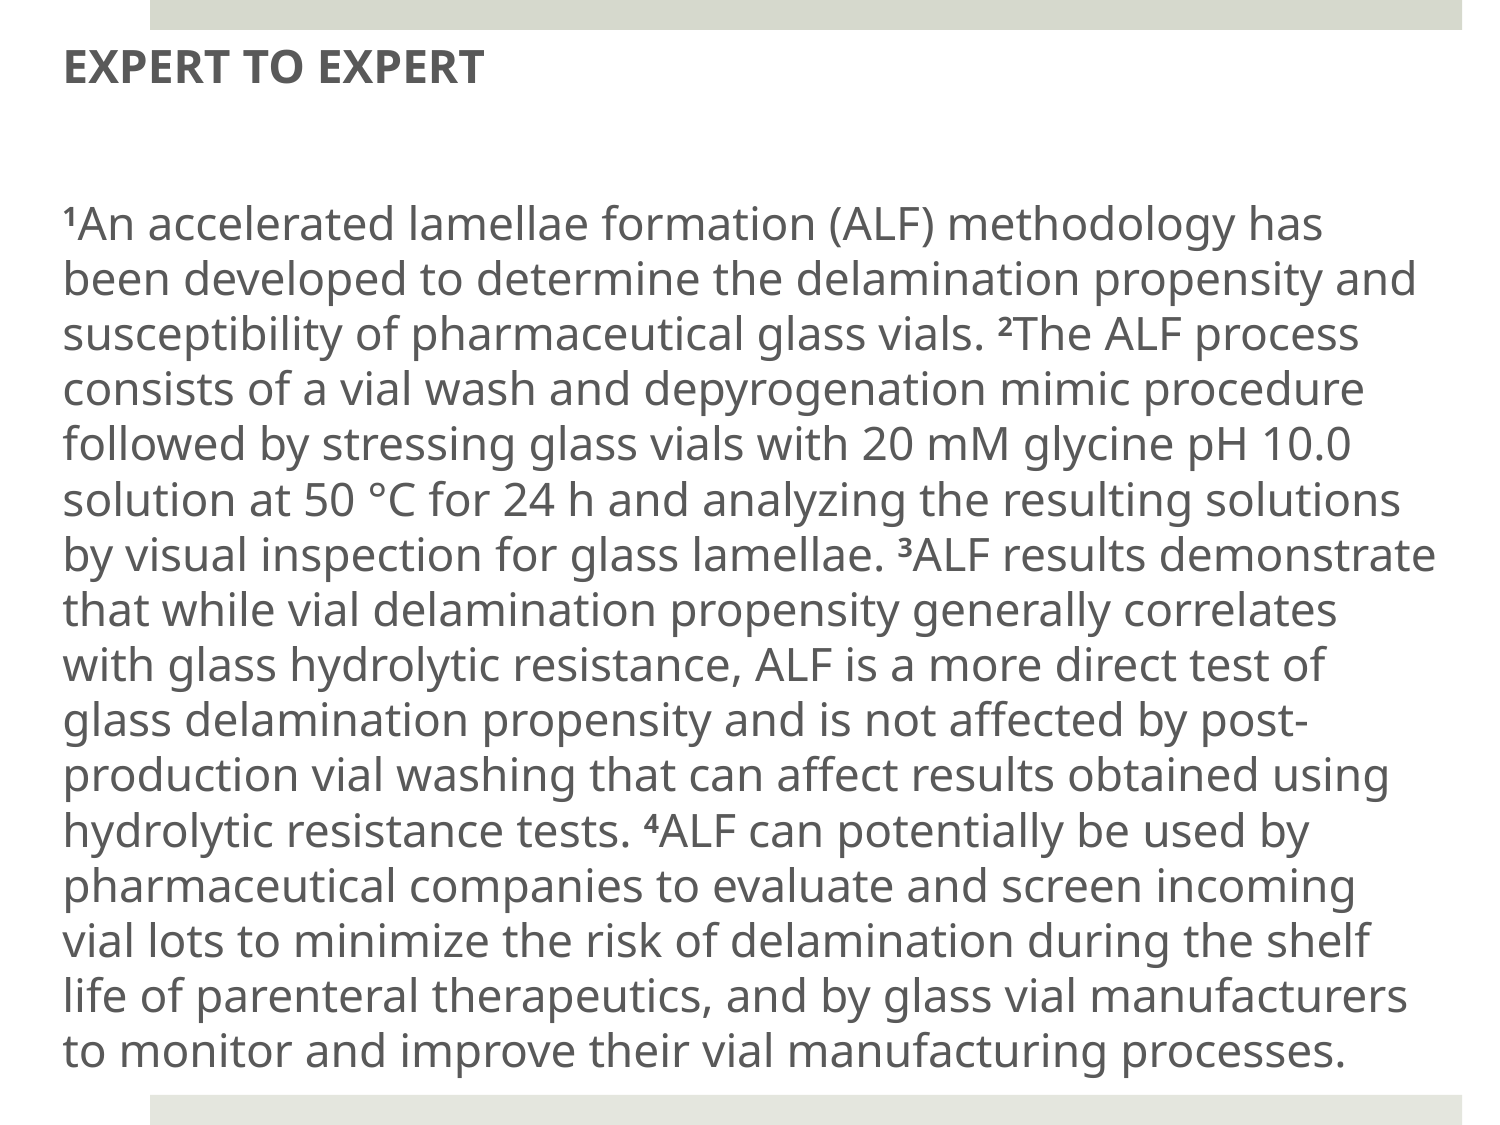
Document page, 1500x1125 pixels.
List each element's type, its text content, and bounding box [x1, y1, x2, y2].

list EXPERT TO EXPERT 1An accelerated lamellae formation (ALF) methodology has been developed to determine the delamination propensity and susceptibility of pharmaceutical glass vials. 2The ALF process consists of a vial wash and depyrogenation mimic procedure followed by stressing glass vials with 20 mM glycine pH 10.0 solution at 50 °C for 24 h and analyzing the resulting solutions by visual inspection for glass lamellae. 3ALF results demonstrate that while vial delamination propensity generally correlates with glass hydrolytic resistance, ALF is a more direct test of glass delamination propensity and is not affected by post-production vial washing that can affect results obtained using hydrolytic resistance tests. 4ALF can potentially be used by pharmaceutical companies to evaluate and screen incoming vial lots to minimize the risk of delamination during the shelf life of parenteral therapeutics, and by glass vial manufacturers to monitor and improve their vial manufacturing processes. [47, 30, 1457, 1125]
